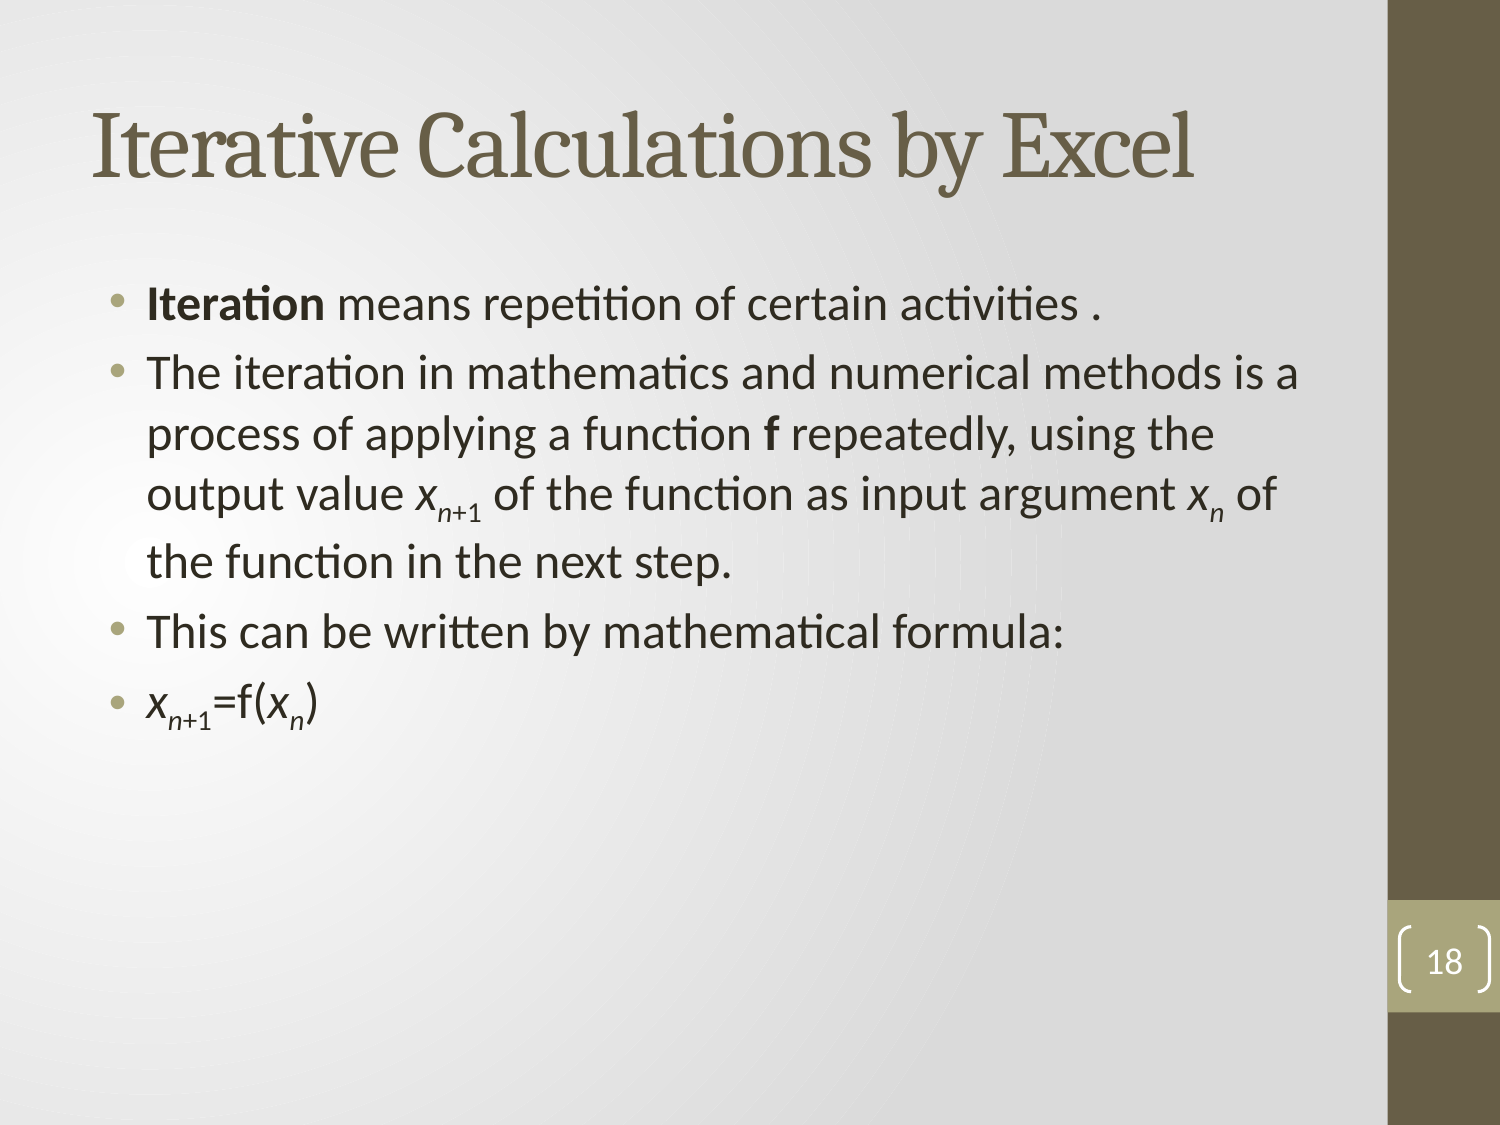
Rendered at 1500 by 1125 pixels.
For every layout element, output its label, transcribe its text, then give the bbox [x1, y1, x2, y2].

list Iteration means repetition of certain activities . The iteration in mathematics and numerical methods is a process of applying a function f repeatedly, using the output value xn+1 of the function as input argument xn of the function in the next step. This can be written by mathematical formula: xn+1=f(xn) [75, 262, 1325, 1050]
slide_number 18 [1397, 925, 1492, 994]
title Iterative Calculations by Excel [75, 45, 1325, 233]
